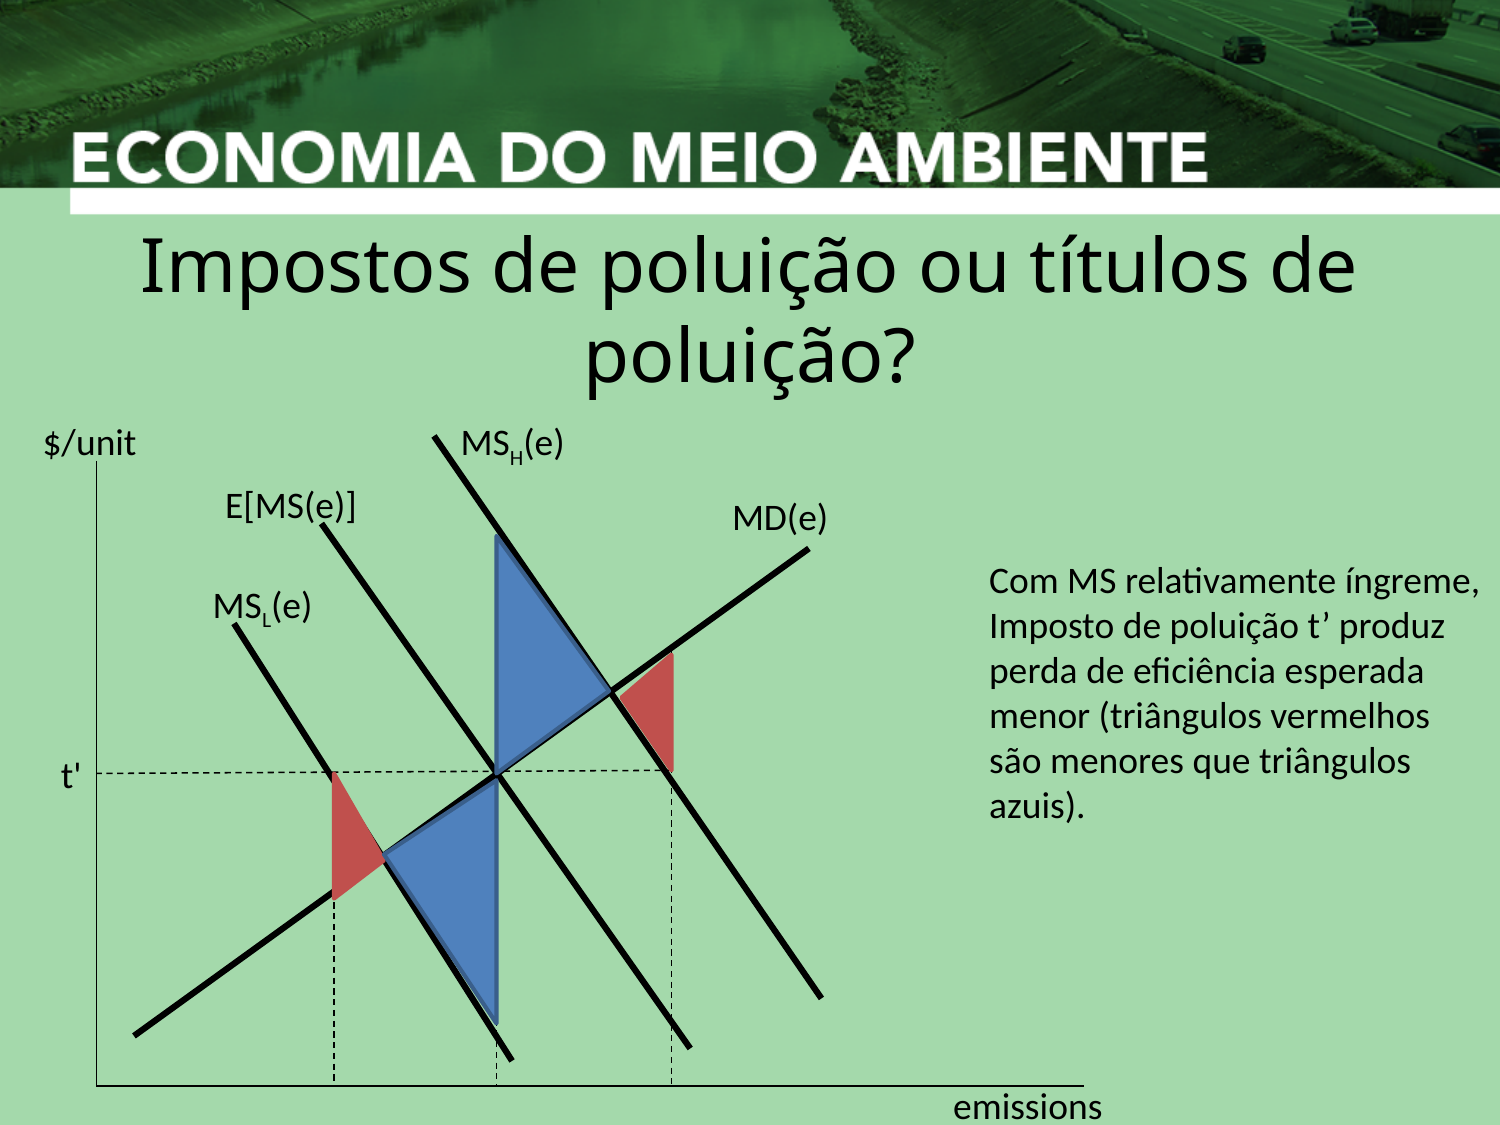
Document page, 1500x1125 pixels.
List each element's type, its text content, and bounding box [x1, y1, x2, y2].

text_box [24, 410, 1122, 1125]
title Impostos de poluição ou títulos de poluição? [75, 213, 1425, 402]
text_box Com MS relativamente íngreme, Imposto de poluição t’ produz perda de eficiência esperada menor (triângulos vermelhos são menores que triângulos azuis). [1126, 548, 1496, 834]
picture [0, 0, 1500, 1125]
